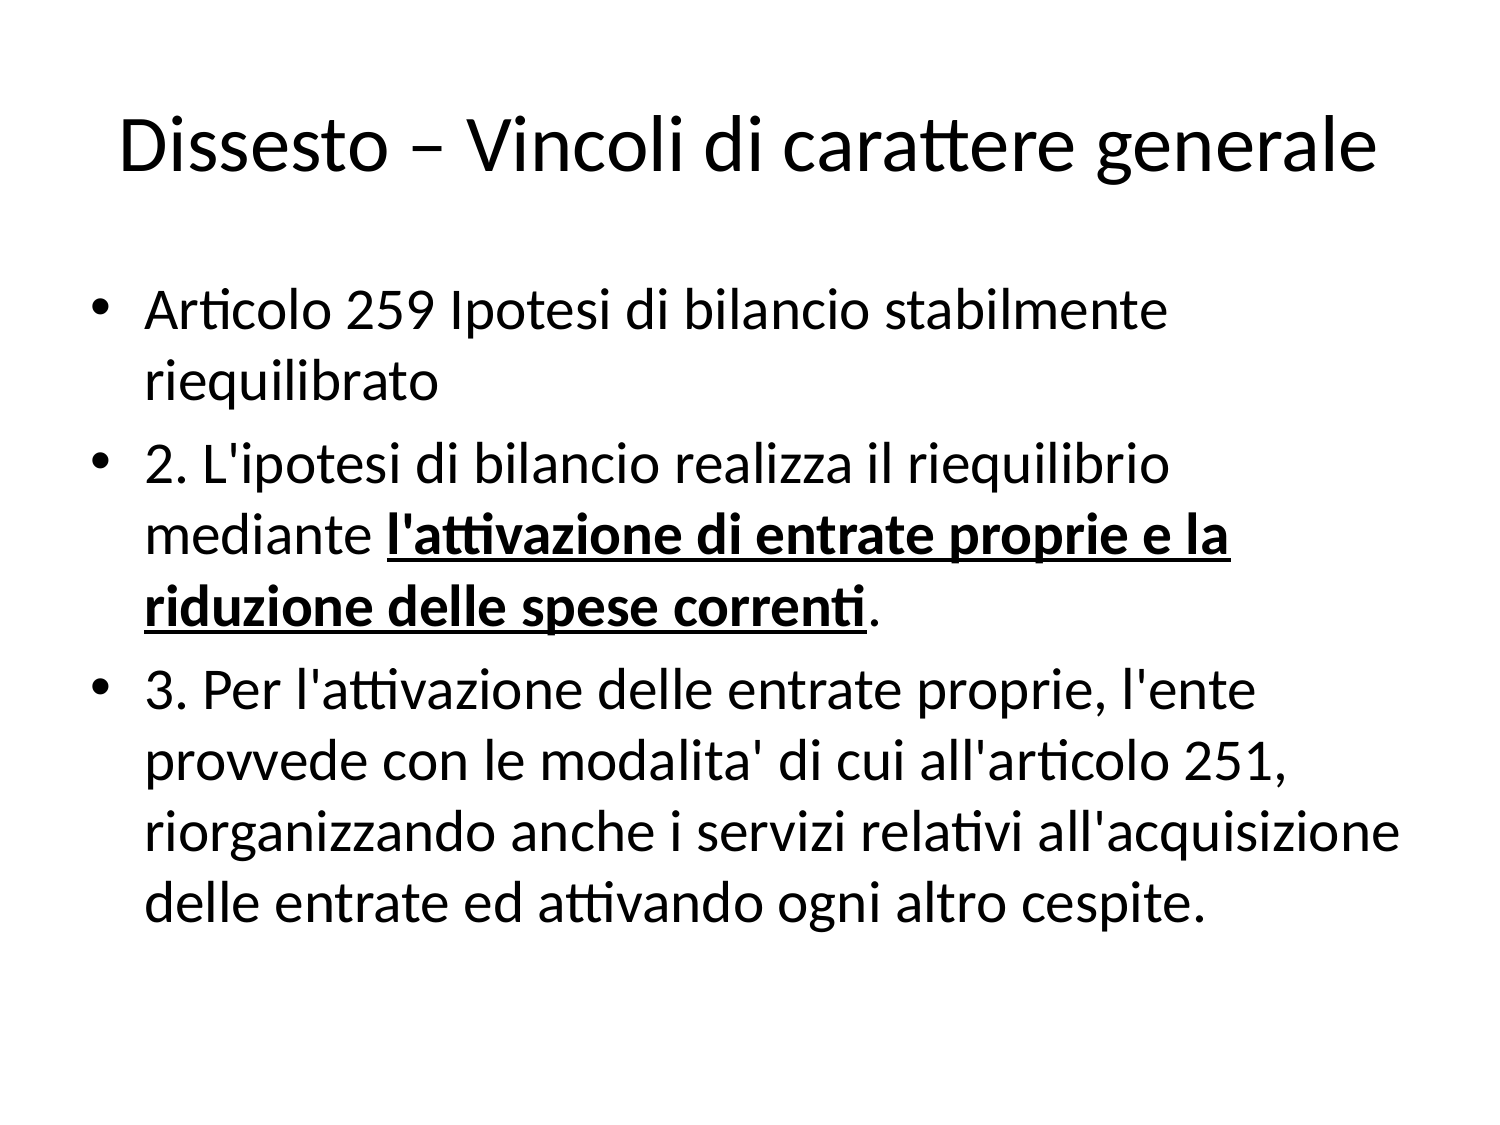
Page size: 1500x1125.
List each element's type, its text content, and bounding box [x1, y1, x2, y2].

list Articolo 259 Ipotesi di bilancio stabilmente riequilibrato 2. L'ipotesi di bilancio realizza il riequilibrio mediante l'attivazione di entrate proprie e la riduzione delle spese correnti. 3. Per l'attivazione delle entrate proprie, l'ente provvede con le modalita' di cui all'articolo 251, riorganizzando anche i servizi relativi all'acquisizione delle entrate ed attivando ogni altro cespite. [75, 262, 1425, 1005]
title Dissesto – Vincoli di carattere generale [75, 45, 1425, 233]
